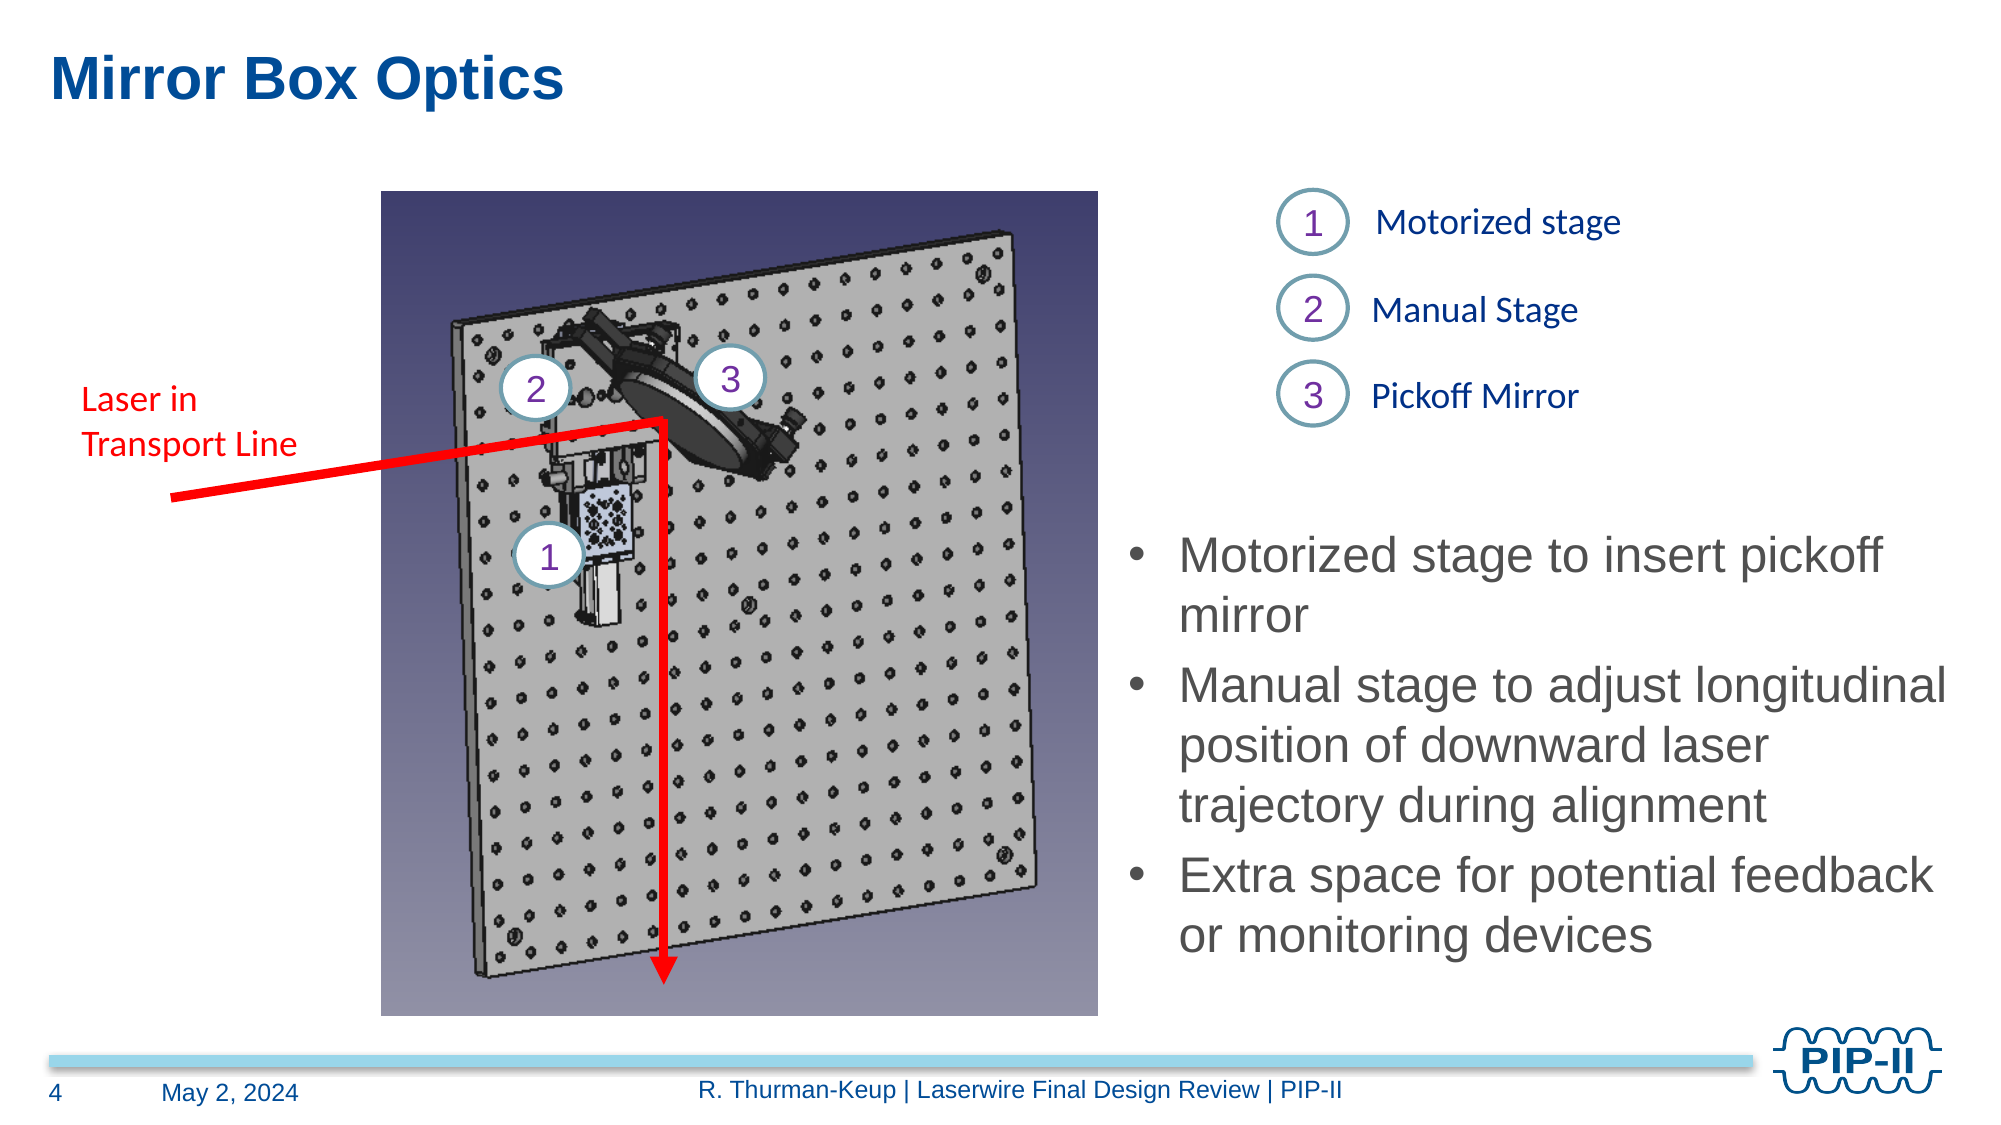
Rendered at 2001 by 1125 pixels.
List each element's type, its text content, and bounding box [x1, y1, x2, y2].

text_box 3 [1276, 359, 1350, 428]
title Mirror Box Optics [50, 41, 1950, 112]
footer R. Thurman-Keup | Laserwire Final Design Review | PIP-II [336, 1073, 1706, 1114]
text_box Manual Stage [1356, 277, 1622, 338]
text_box Pickoff Mirror [1356, 363, 1619, 424]
text_box Laser in Transport Line [66, 366, 337, 472]
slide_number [161, 1075, 309, 1116]
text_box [170, 420, 664, 499]
list Motorized stage to insert pickoff mirror Manual stage to adjust longitudinal position of downward laser trajectory during alignment Extra space for potential feedback or monitoring devices [1128, 522, 1972, 1001]
slide_number 4 [48, 1075, 140, 1115]
text_box 1 [1276, 187, 1350, 257]
picture [1773, 1027, 1942, 1094]
text_box 2 [1276, 273, 1350, 342]
picture [381, 191, 1099, 1016]
text_box Motorized stage [1360, 189, 1675, 250]
